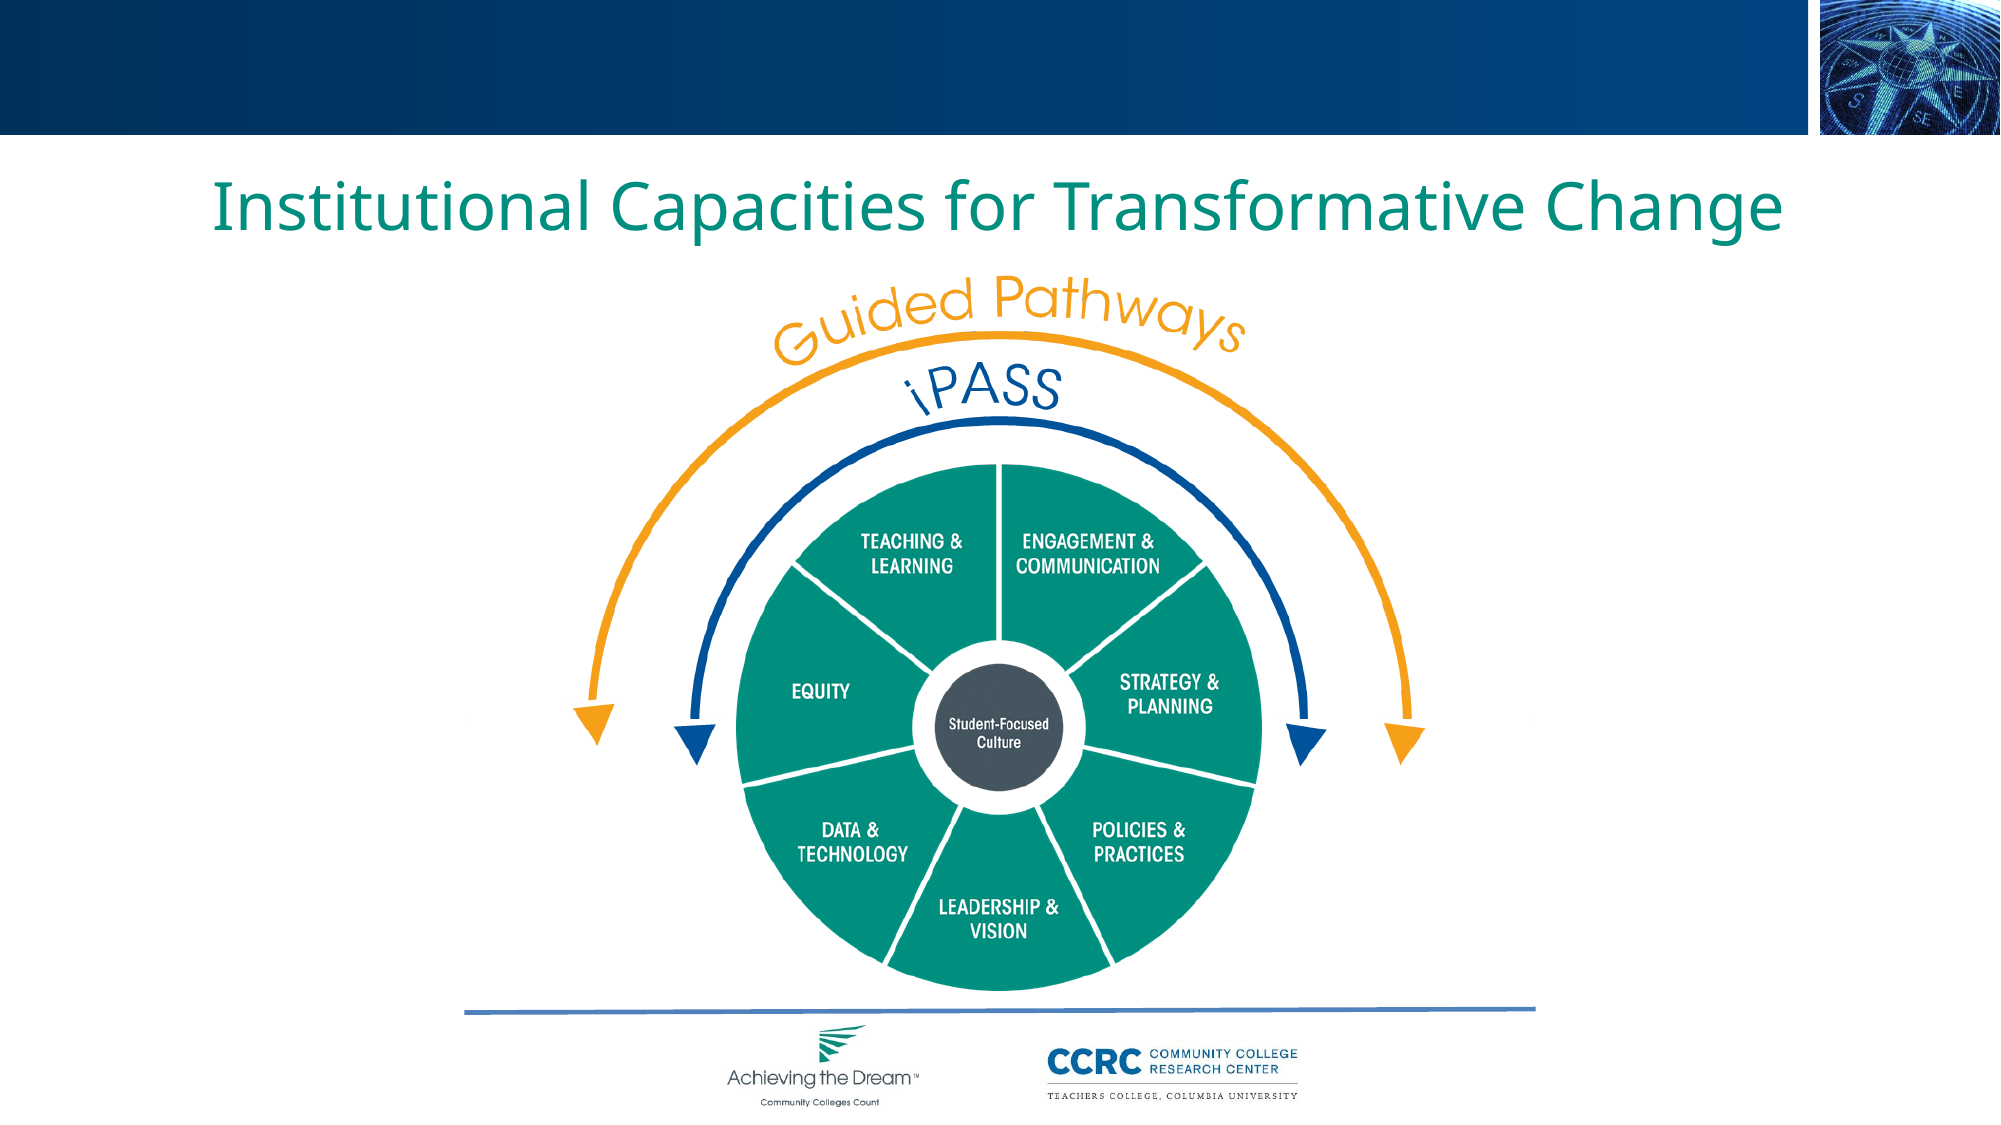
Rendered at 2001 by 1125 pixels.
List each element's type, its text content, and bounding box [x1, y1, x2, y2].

picture [726, 1024, 919, 1107]
picture [1043, 1040, 1304, 1107]
title Institutional Capacities for Transformative Change [68, 146, 1933, 263]
picture [464, 275, 1533, 994]
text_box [463, 1008, 1536, 1013]
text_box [0, 0, 2000, 135]
